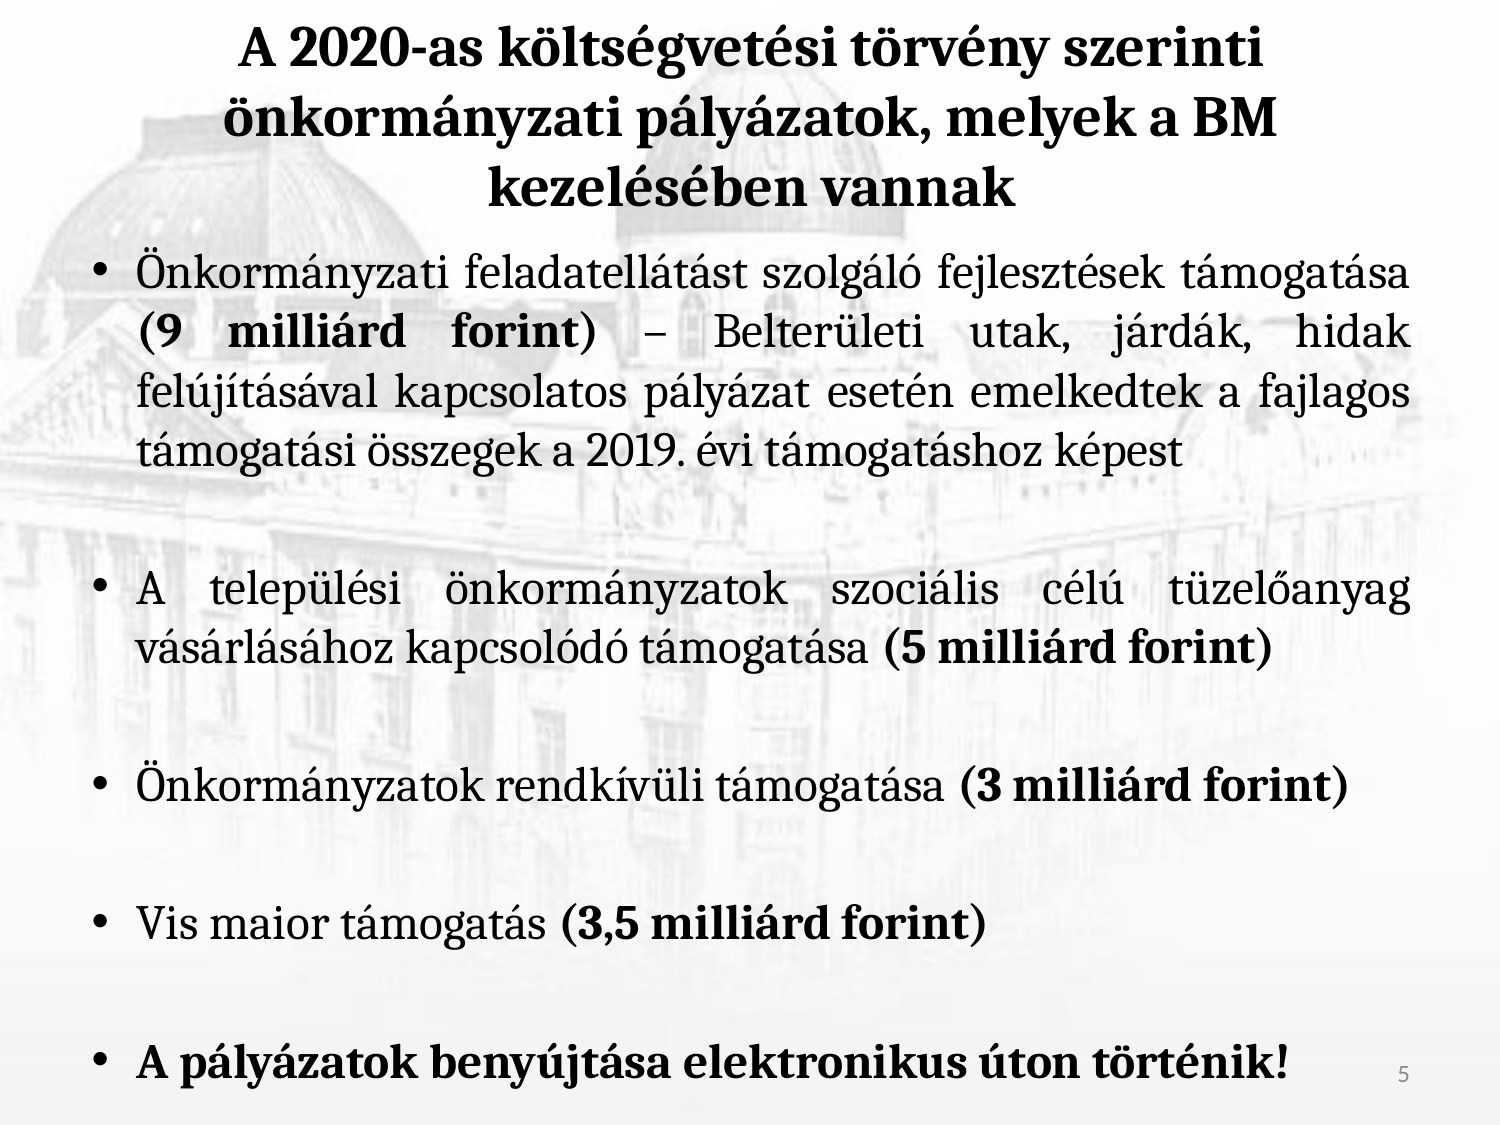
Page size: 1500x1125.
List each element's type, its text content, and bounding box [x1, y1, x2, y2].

list Önkormányzati feladatellátást szolgáló fejlesztések támogatása (9 milliárd forint) – Belterületi utak, járdák, hidak felújításával kapcsolatos pályázat esetén emelkedtek a fajlagos támogatási összegek a 2019. évi támogatáshoz képest A települési önkormányzatok szociális célú tüzelőanyag vásárlásához kapcsolódó támogatása (5 milliárd forint) Önkormányzatok rendkívüli támogatása (3 milliárd forint) Vis maior támogatás (3,5 milliárd forint) A pályázatok benyújtása elektronikus úton történik! [76, 231, 1427, 1106]
slide_number 5 [1074, 1042, 1425, 1103]
title A 2020-as költségvetési törvény szerinti önkormányzati pályázatok, melyek a BM kezelésében vannak [76, 54, 1427, 231]
